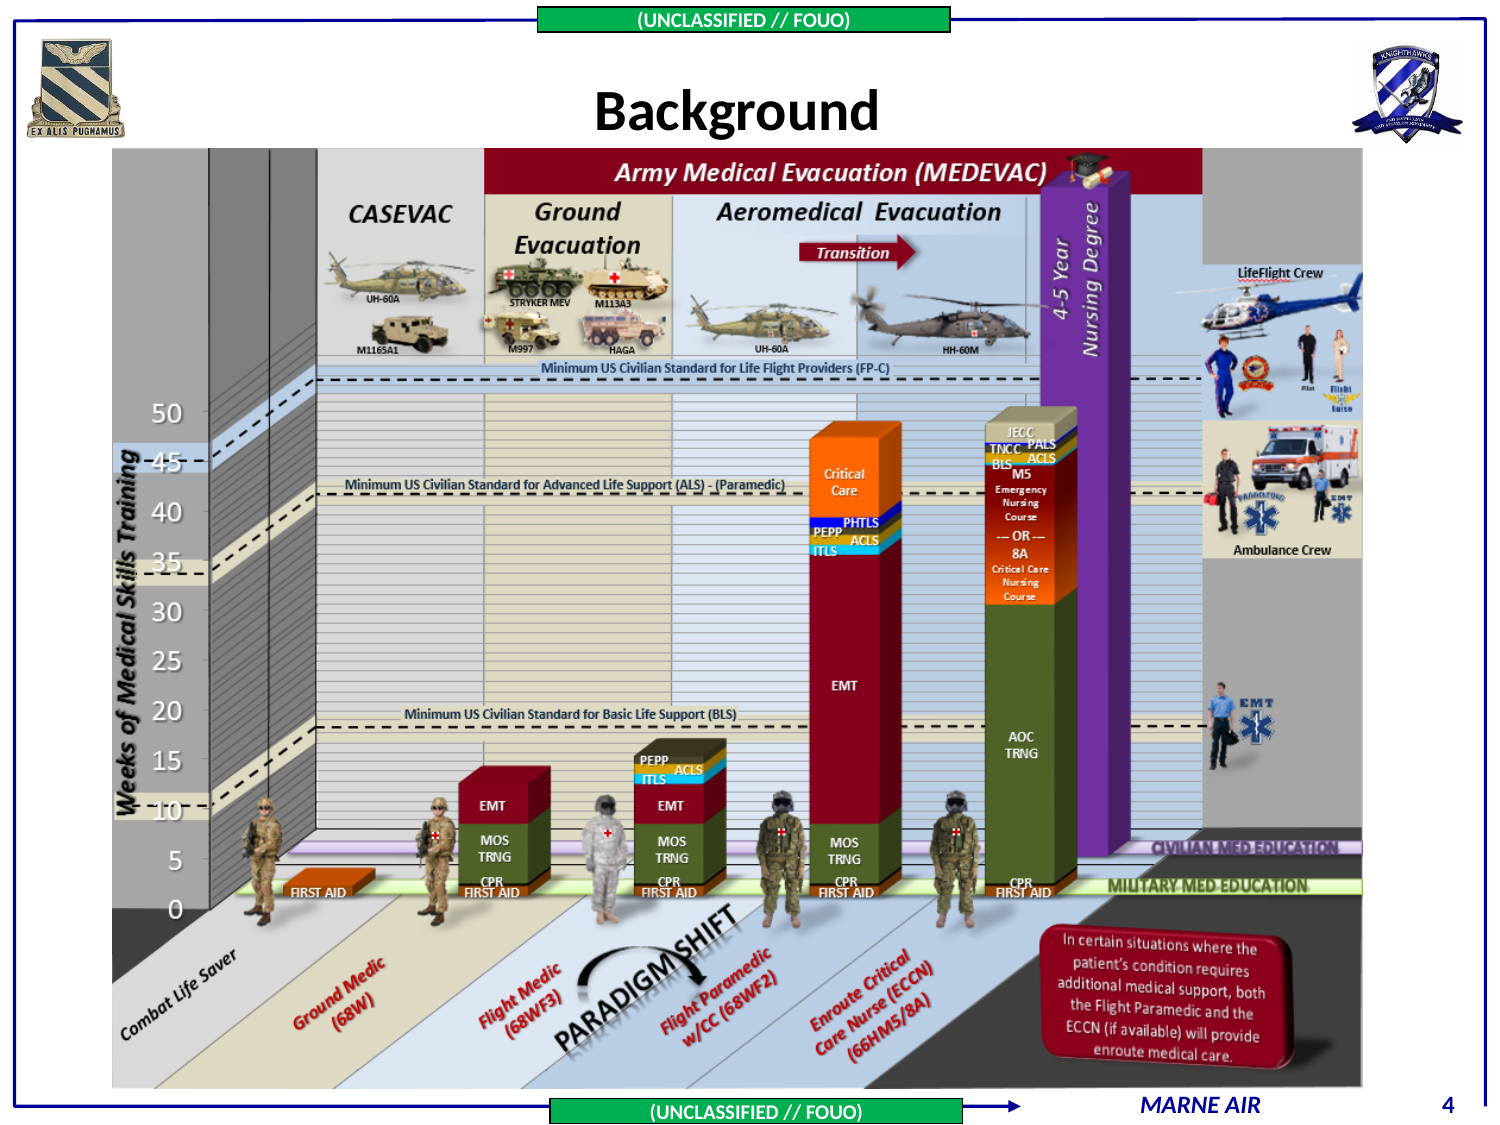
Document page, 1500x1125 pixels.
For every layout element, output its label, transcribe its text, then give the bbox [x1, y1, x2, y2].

picture [24, 32, 125, 144]
picture [112, 37, 1463, 1090]
text_box Background [112, 64, 1363, 148]
